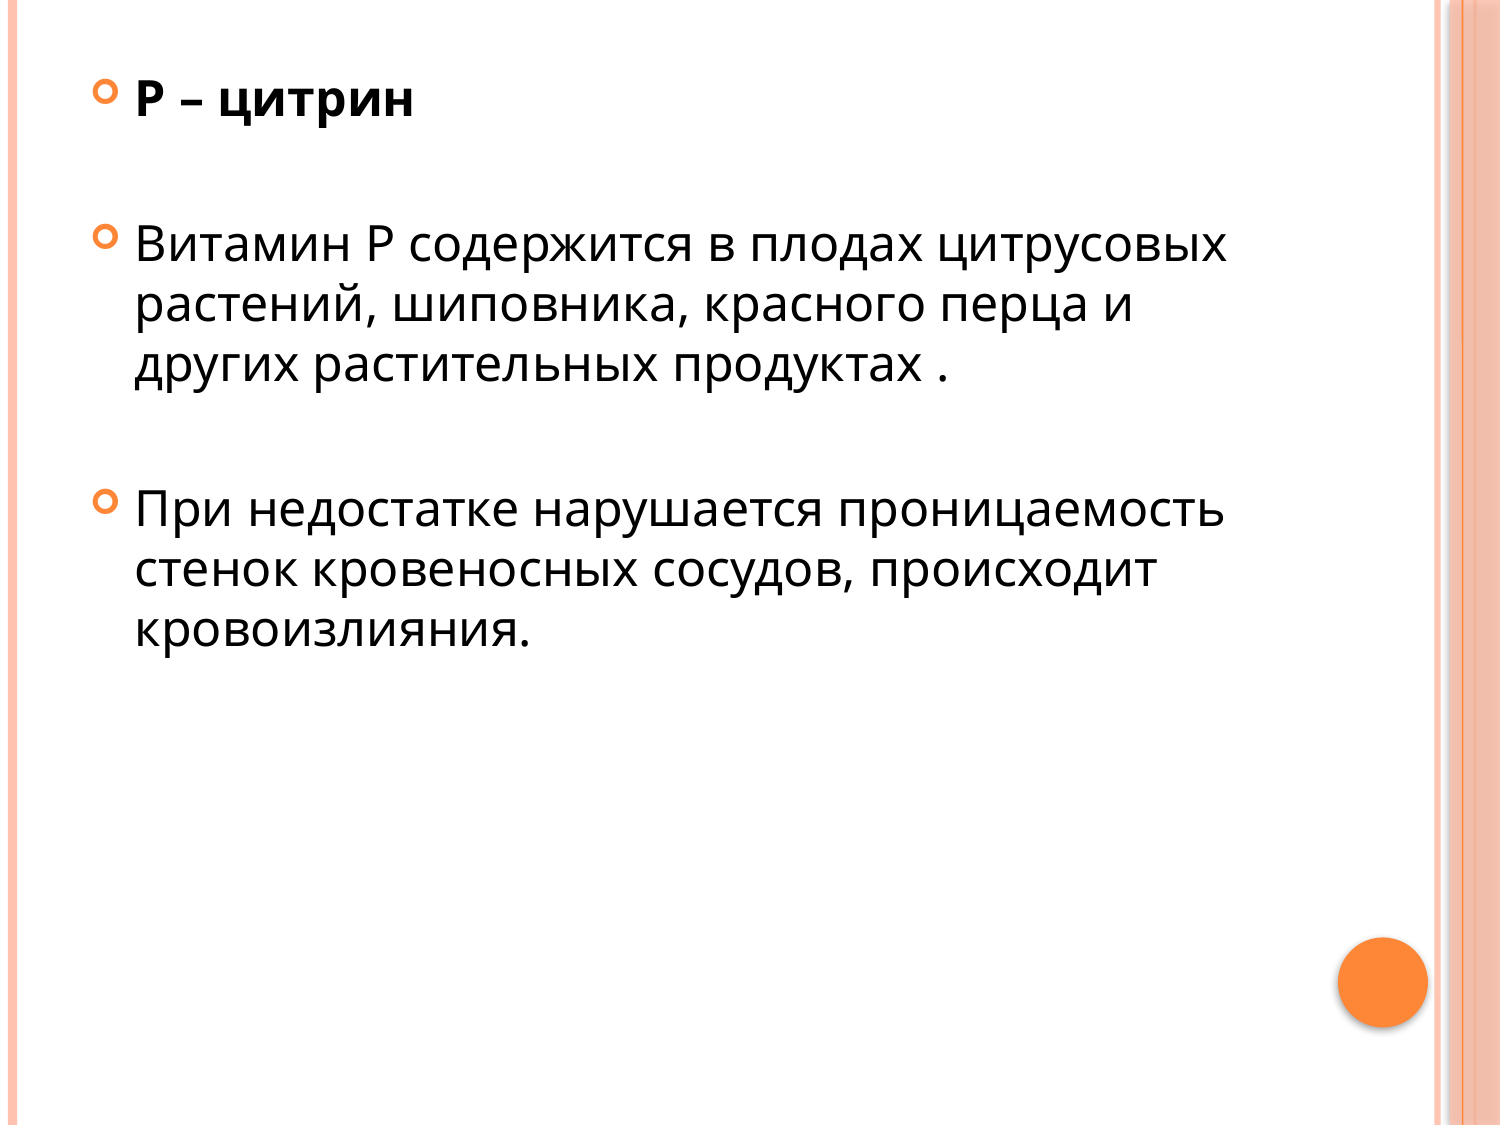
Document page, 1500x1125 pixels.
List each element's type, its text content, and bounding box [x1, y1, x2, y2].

list Р – цитрин Витамин Р содержится в плодах цитрусовых растений, шиповника, красного перца и других растительных продуктах . При недостатке нарушается проницаемость стенок кровеносных сосудов, происходит кровоизлияния. [75, 58, 1300, 1062]
